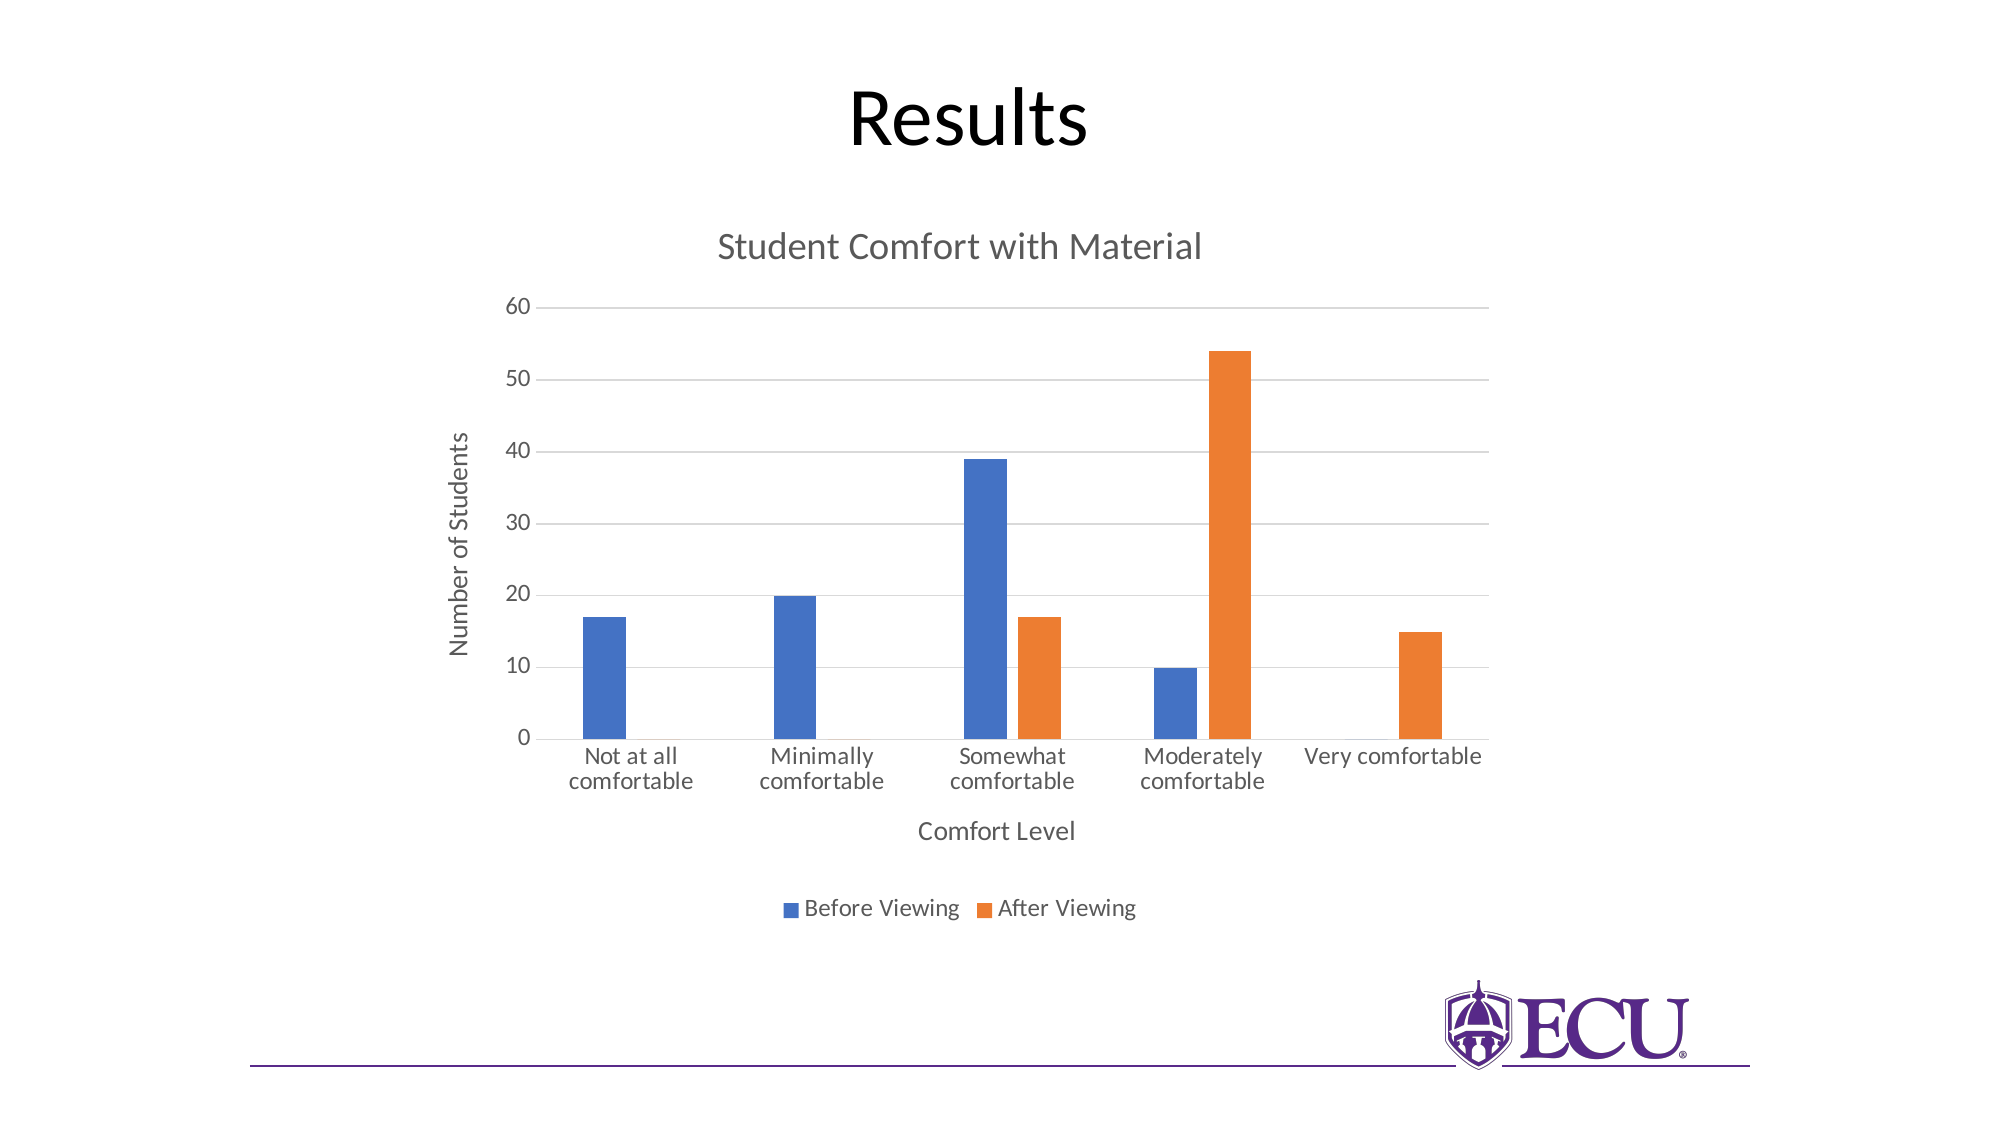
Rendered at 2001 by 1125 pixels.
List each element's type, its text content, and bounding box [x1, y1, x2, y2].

text_box Results [833, 54, 1247, 170]
picture [1445, 980, 1689, 1070]
chart [410, 195, 1511, 930]
